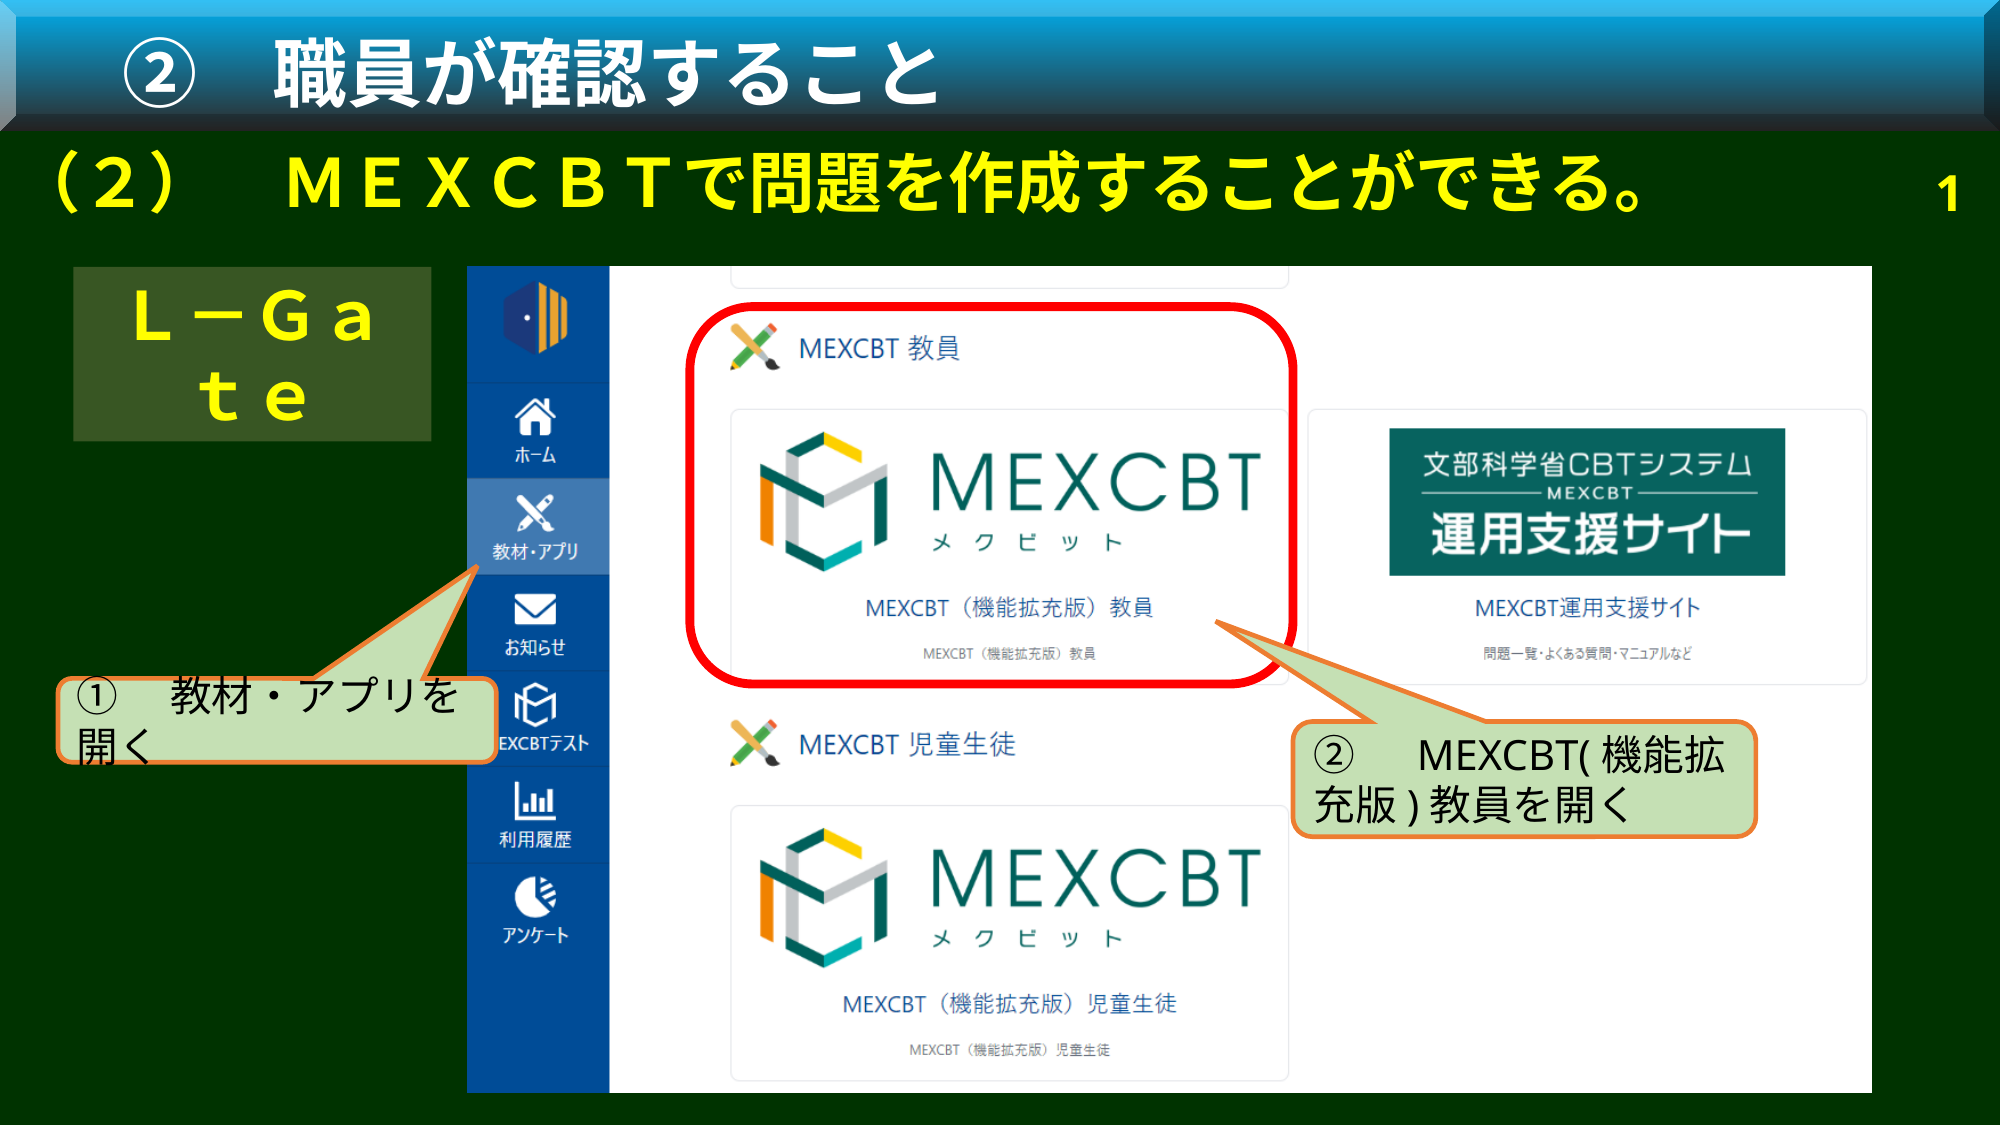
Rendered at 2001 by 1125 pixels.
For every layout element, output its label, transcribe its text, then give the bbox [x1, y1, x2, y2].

text_box ② 職員が確認すること [0, 0, 2000, 132]
text_box ① 教材・アプリを開く [56, 571, 467, 764]
text_box Ｌ－Ｇａｔｅ [73, 266, 432, 442]
text_box 1 [1911, 154, 1988, 230]
text_box （２） ＭＥＸＣＢＴで問題を作成することができる。 [0, 133, 1772, 228]
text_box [467, 266, 1872, 1093]
